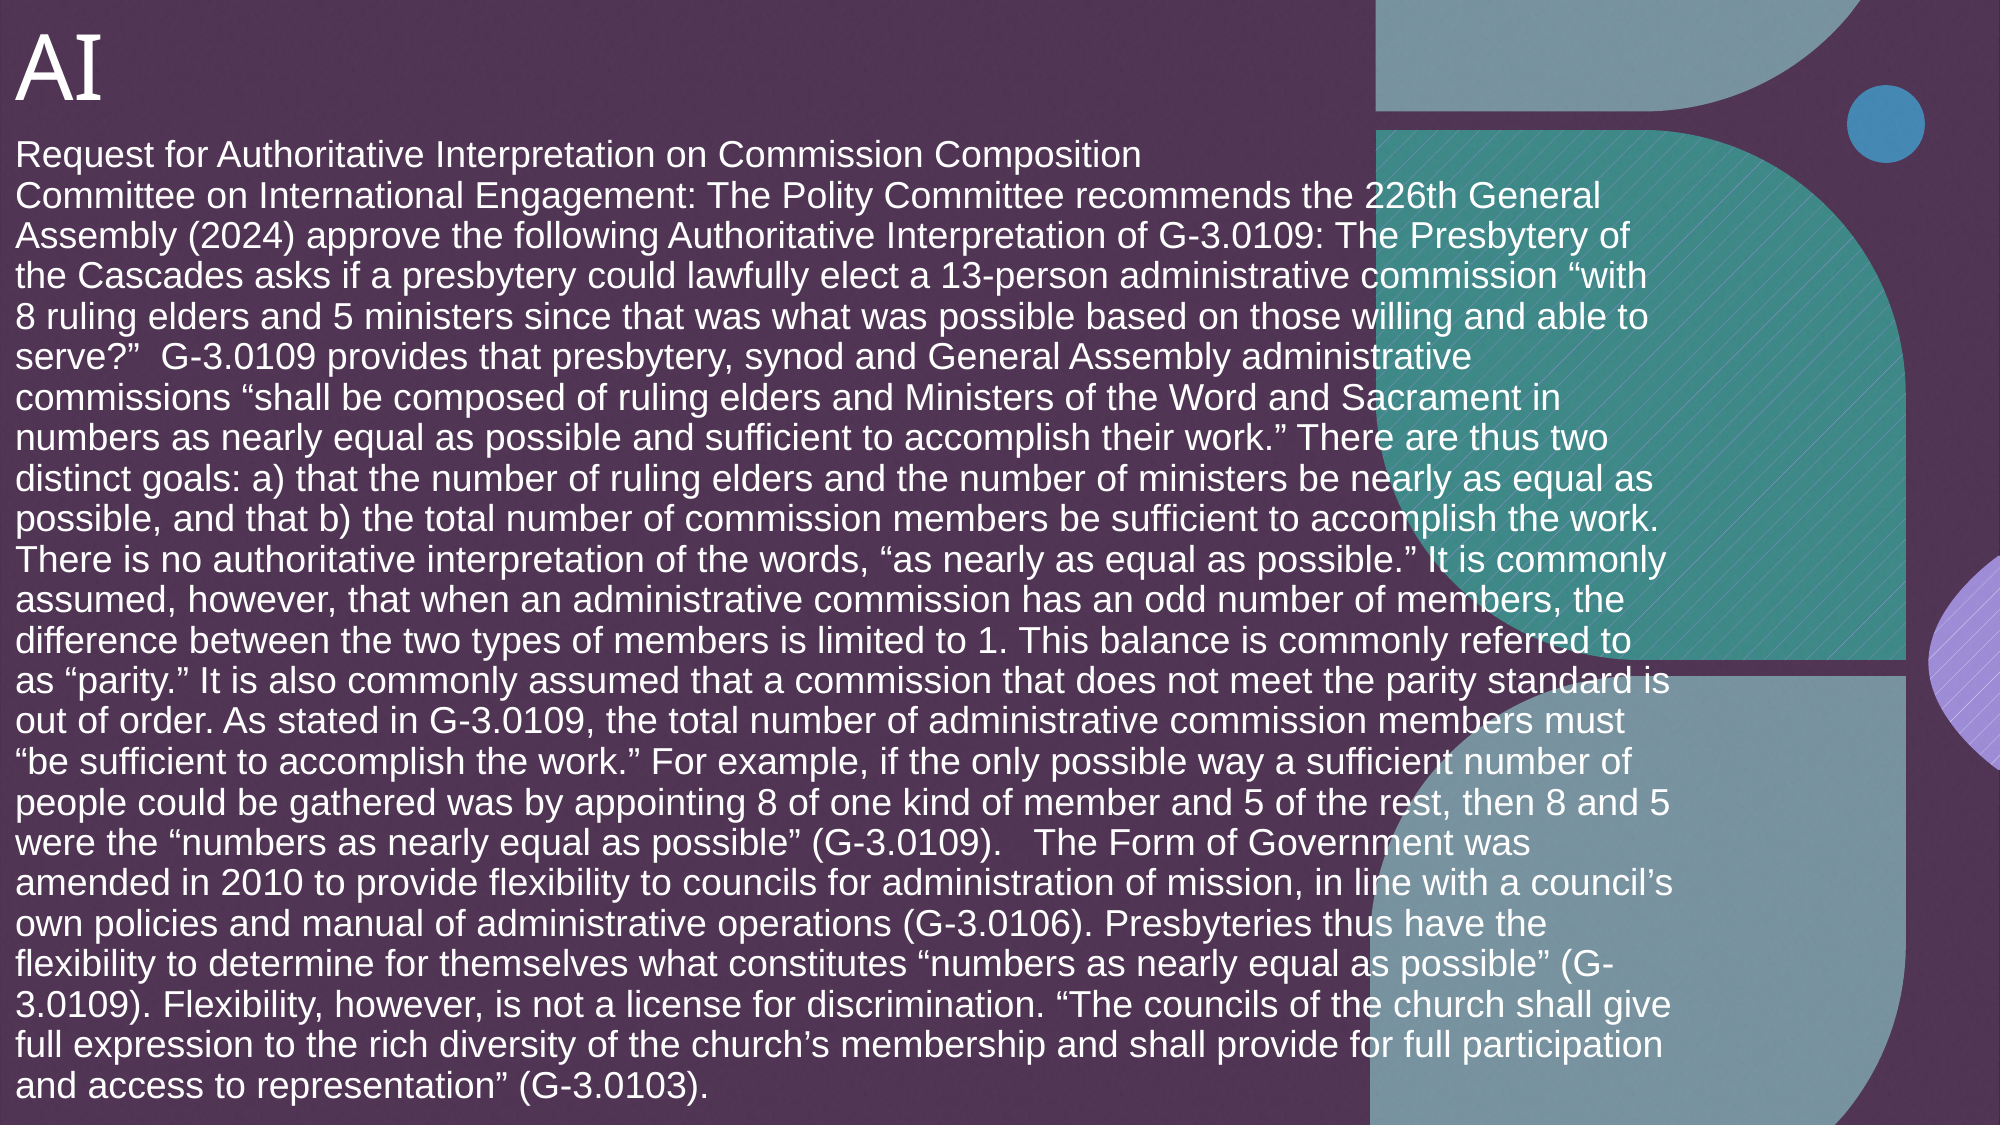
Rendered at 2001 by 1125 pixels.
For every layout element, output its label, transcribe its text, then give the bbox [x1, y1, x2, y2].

list Request for Authoritative Interpretation on Commission Composition Committee on International Engagement: The Polity Committee recommends the 226th General Assembly (2024) approve the following Authoritative Interpretation of G-3.0109: The Presbytery of the Cascades asks if a presbytery could lawfully elect a 13-person administrative commission “with 8 ruling elders and 5 ministers since that was what was possible based on those willing and able to serve?” G-3.0109 provides that presbytery, synod and General Assembly administrative commissions “shall be composed of ruling elders and Ministers of the Word and Sacrament in numbers as nearly equal as possible and sufficient to accomplish their work.” There are thus two distinct goals: a) that the number of ruling elders and the number of ministers be nearly as equal as possible, and that b) the total number of commission members be sufficient to accomplish the work. There is no authoritative interpretation of the words, “as nearly as equal as possible.” It is commonly assumed, however, that when an administrative commission has an odd number of members, the difference between the two types of members is limited to 1. This balance is commonly referred to as “parity.” It is also commonly assumed that a commission that does not meet the parity standard is out of order. As stated in G-3.0109, the total number of administrative commission members must “be sufficient to accomplish the work.” For example, if the only possible way a sufficient number of people could be gathered was by appointing 8 of one kind of member and 5 of the rest, then 8 and 5 were the “numbers as nearly equal as possible” (G-3.0109). The Form of Government was amended in 2010 to provide flexibility to councils for administration of mission, in line with a council’s own policies and manual of administrative operations (G-3.0106). Presbyteries thus have the flexibility to determine for themselves what constitutes “numbers as nearly equal as possible” (G-3.0109). Flexibility, however, is not a license for discrimination. “The councils of the church shall give full expression to the rich diversity of the church’s membership and shall provide for full participation and access to representation” (G-3.0103). [0, 127, 1691, 798]
title AI [0, 6, 1261, 127]
